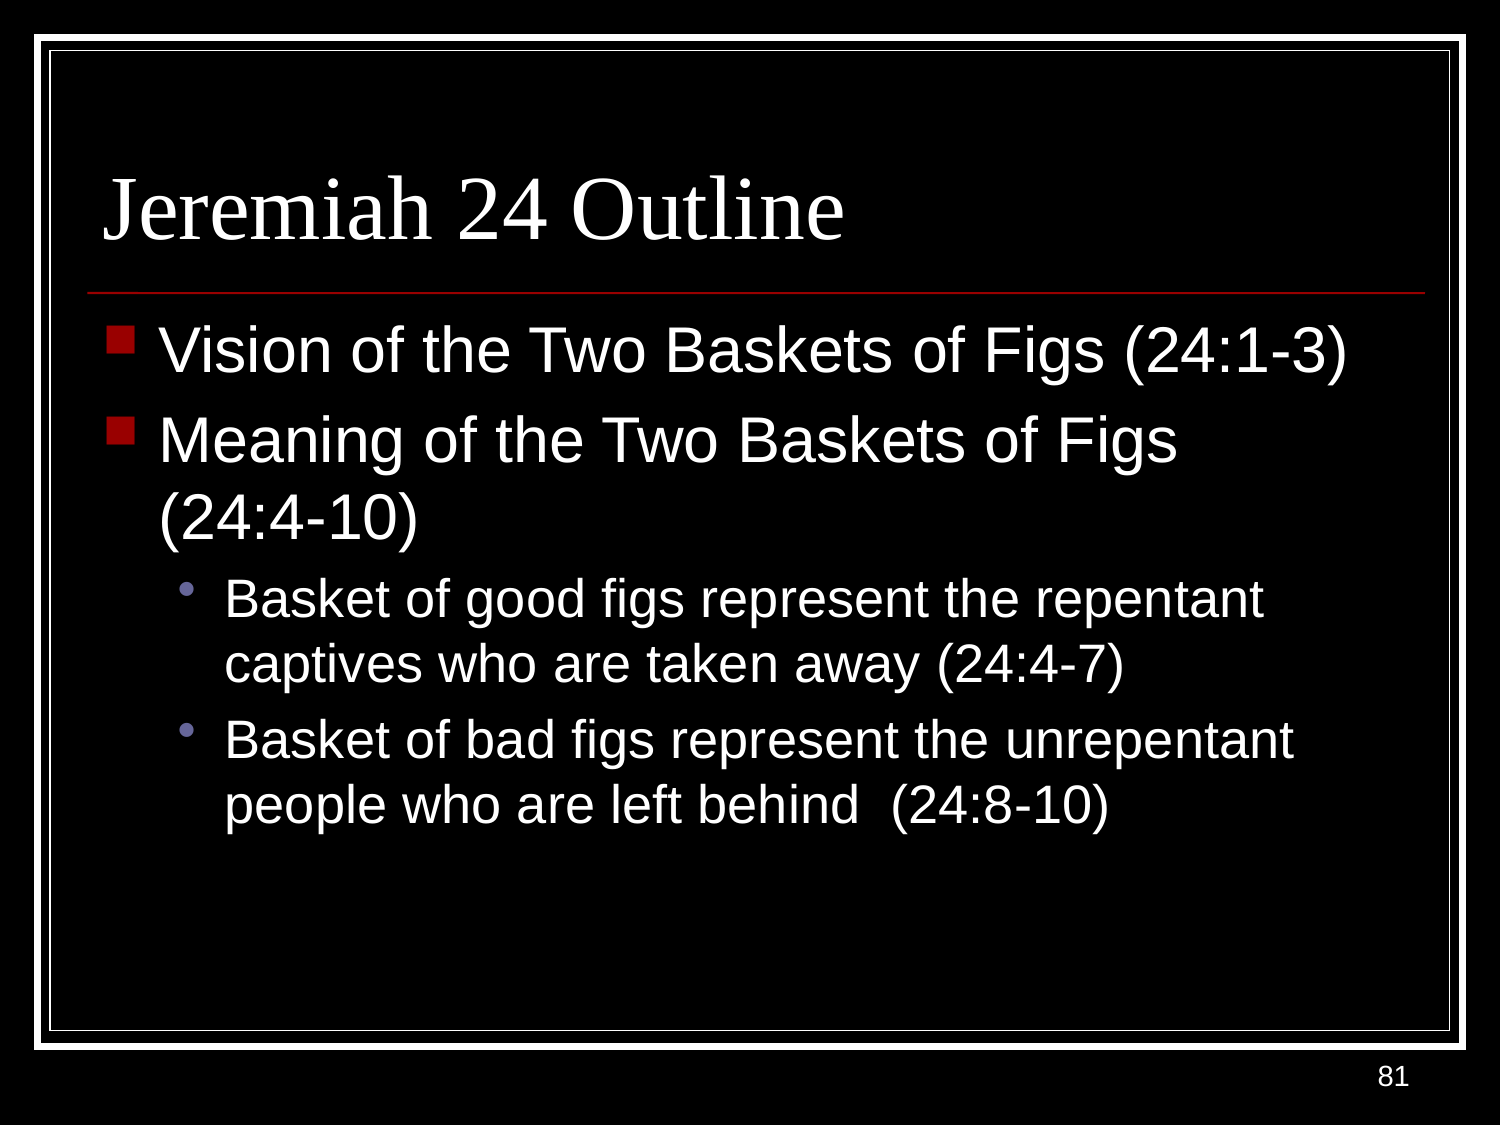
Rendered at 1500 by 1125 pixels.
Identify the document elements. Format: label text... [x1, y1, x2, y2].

slide_number 81 [1112, 1025, 1425, 1100]
title Jeremiah 24 Outline [87, 77, 1425, 266]
list Vision of the Two Baskets of Figs (24:1-3) Meaning of the Two Baskets of Figs (24:4-10) Basket of good figs represent the repentant captives who are taken away (24:4-7) Basket of bad figs represent the unrepentant people who are left behind (24:8-10) [87, 299, 1425, 963]
